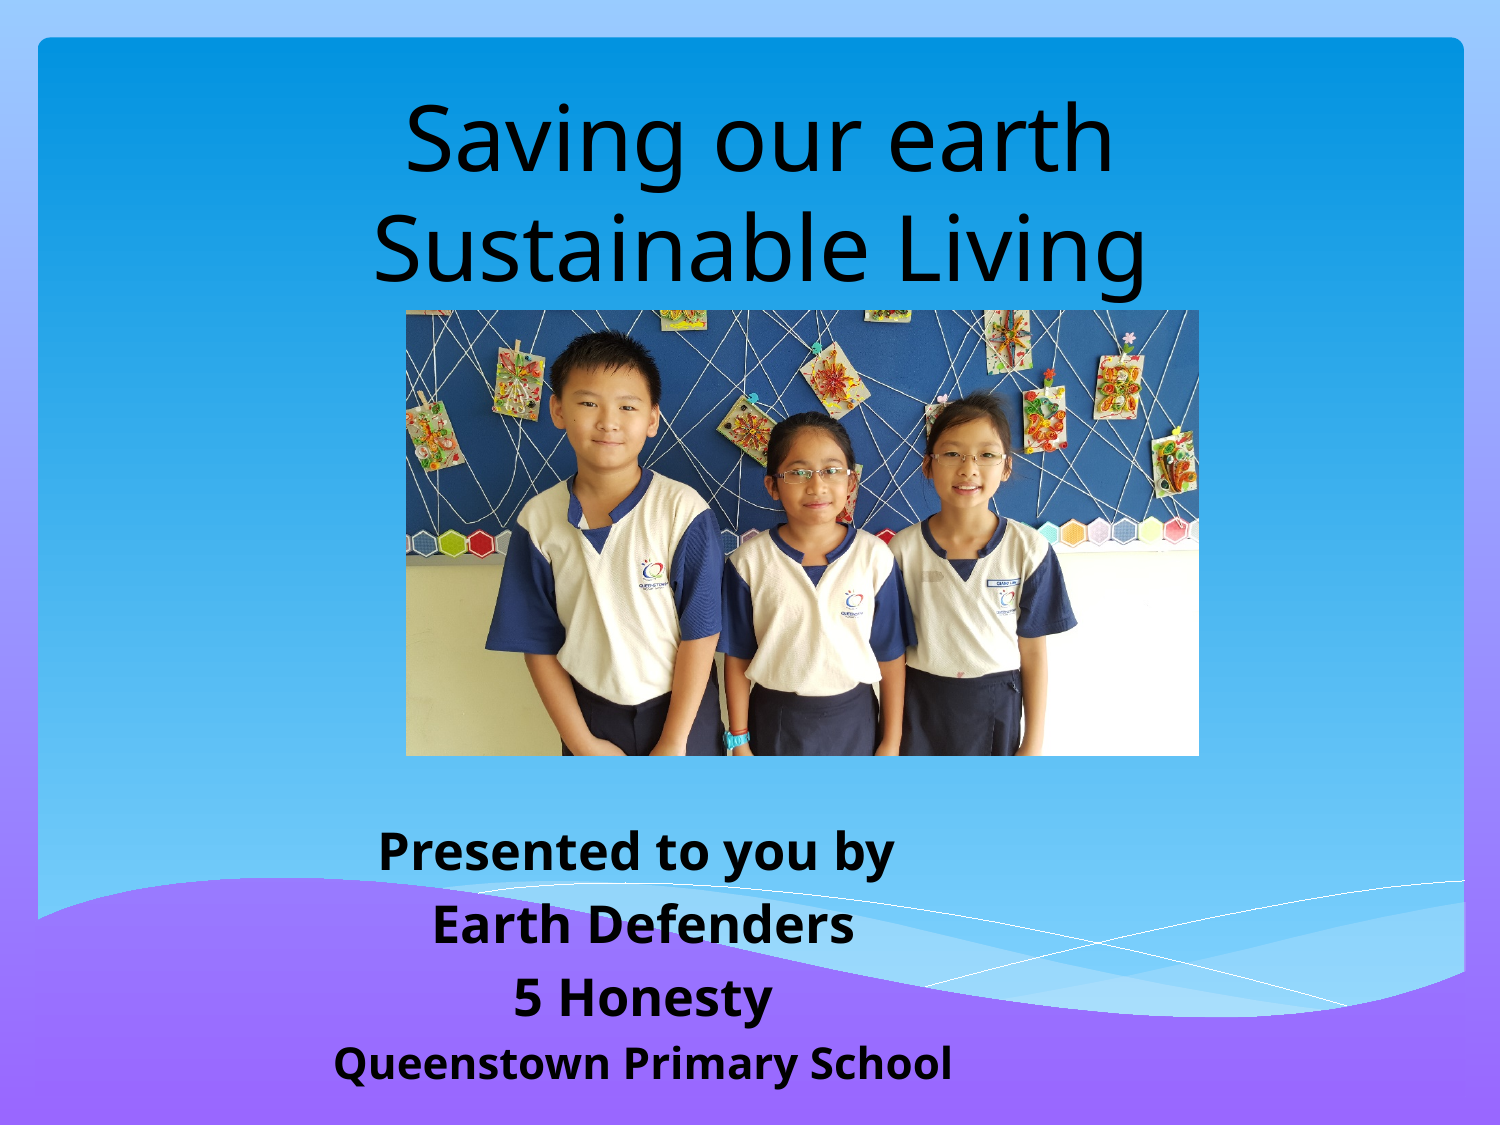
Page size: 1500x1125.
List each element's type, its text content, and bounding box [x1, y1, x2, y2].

title Saving our earth Sustainable Living [123, 66, 1399, 308]
picture [406, 309, 1200, 756]
subtitle Presented to you by Earth Defenders 5 Honesty Queenstown Primary School [88, 810, 1199, 1098]
